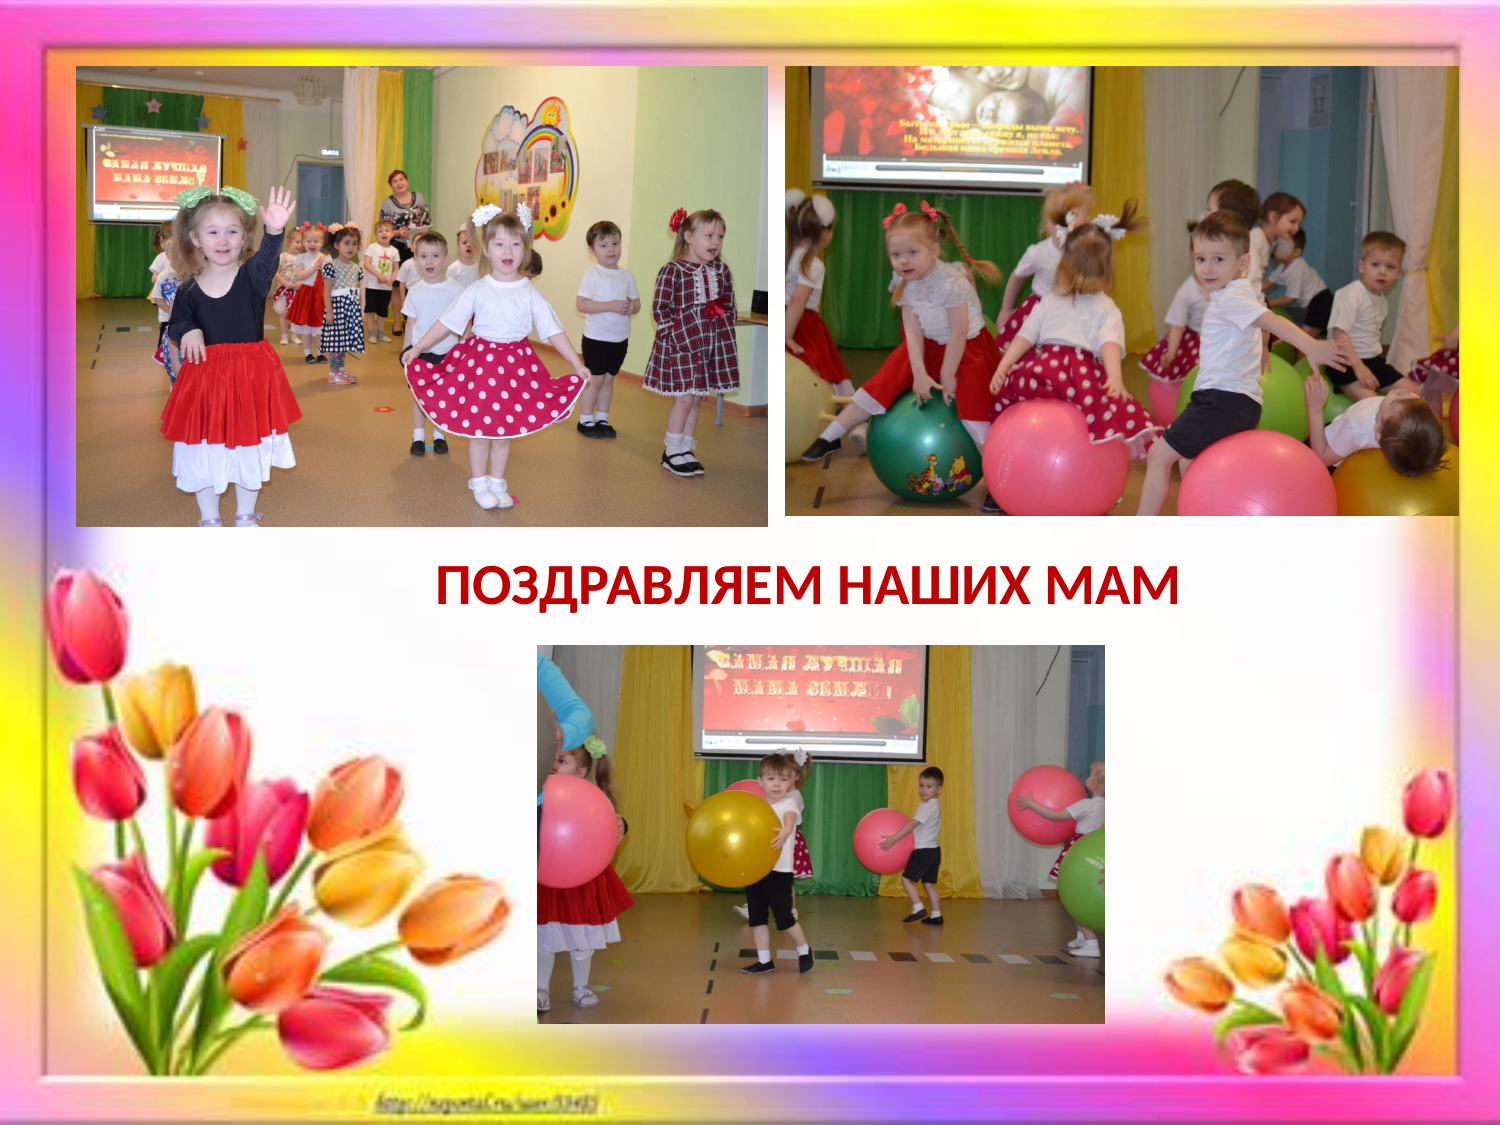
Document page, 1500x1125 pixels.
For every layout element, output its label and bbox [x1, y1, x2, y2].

picture [76, 66, 768, 528]
picture [537, 644, 1105, 1024]
picture [785, 66, 1459, 516]
list [0, 0, 1500, 1125]
